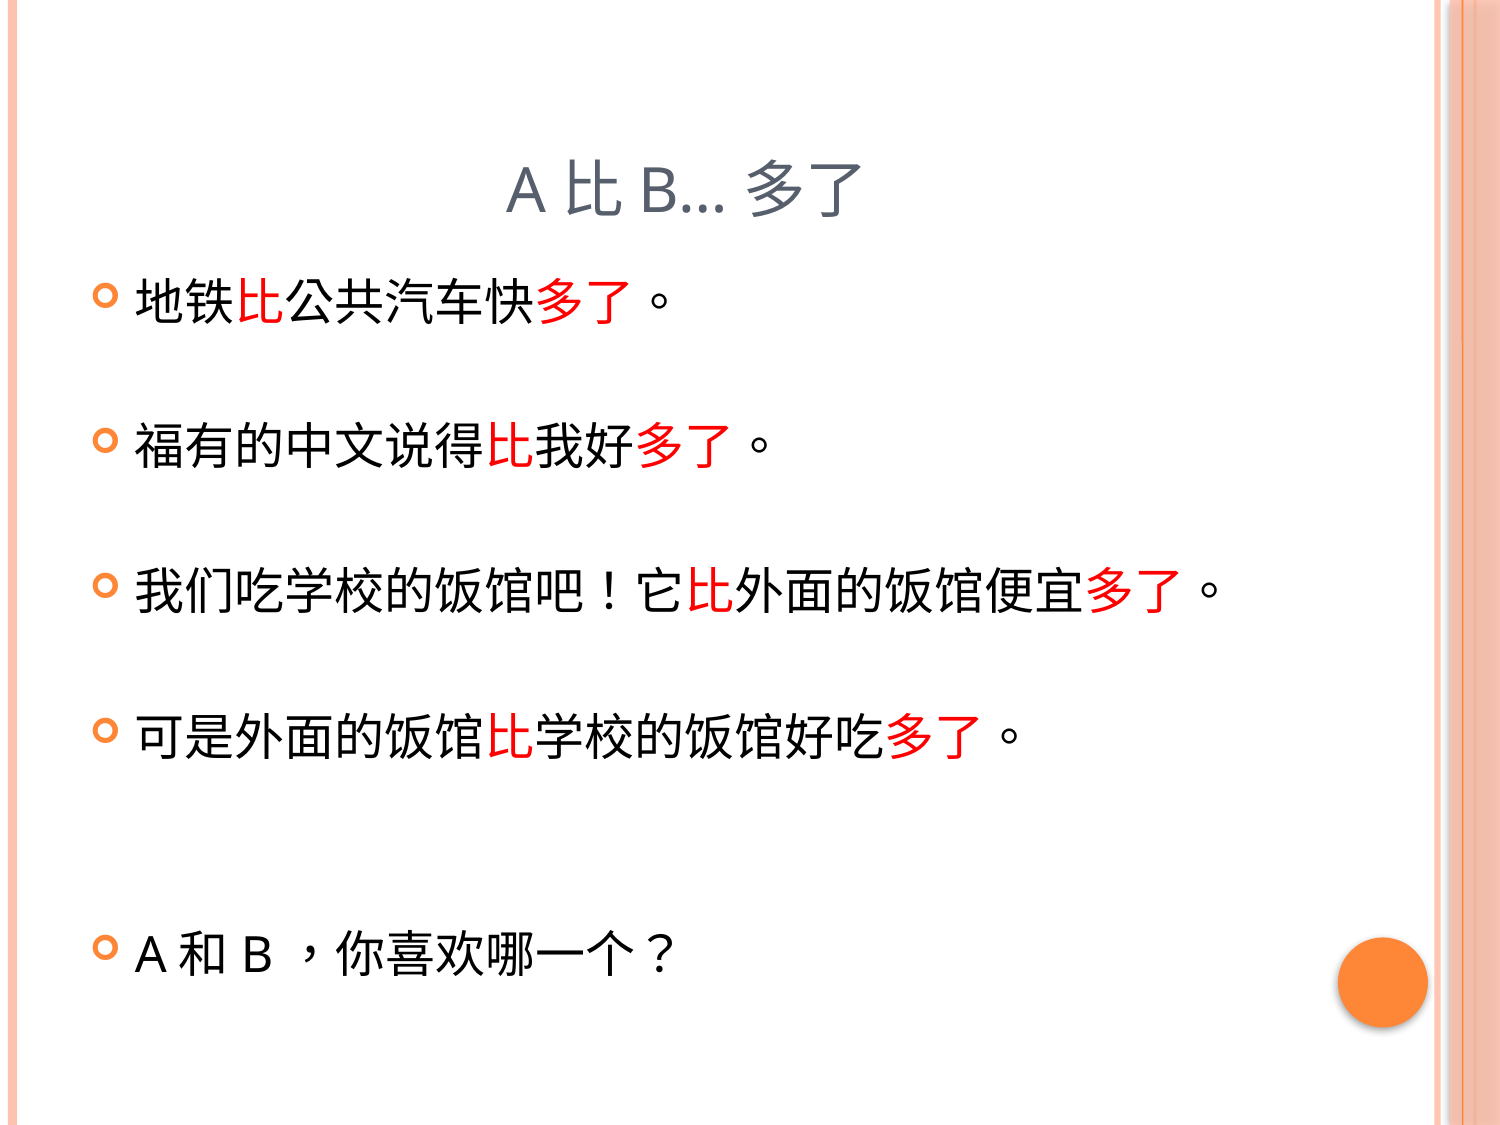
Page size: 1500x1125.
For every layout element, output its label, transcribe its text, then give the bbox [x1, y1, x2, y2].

title A比B…多了 [75, 45, 1300, 233]
list 地铁比公共汽车快多了。 福有的中文说得比我好多了。 我们吃学校的饭馆吧！它比外面的饭馆便宜多了。 可是外面的饭馆比学校的饭馆好吃多了。 A和B，你喜欢哪一个？ [75, 262, 1300, 1062]
